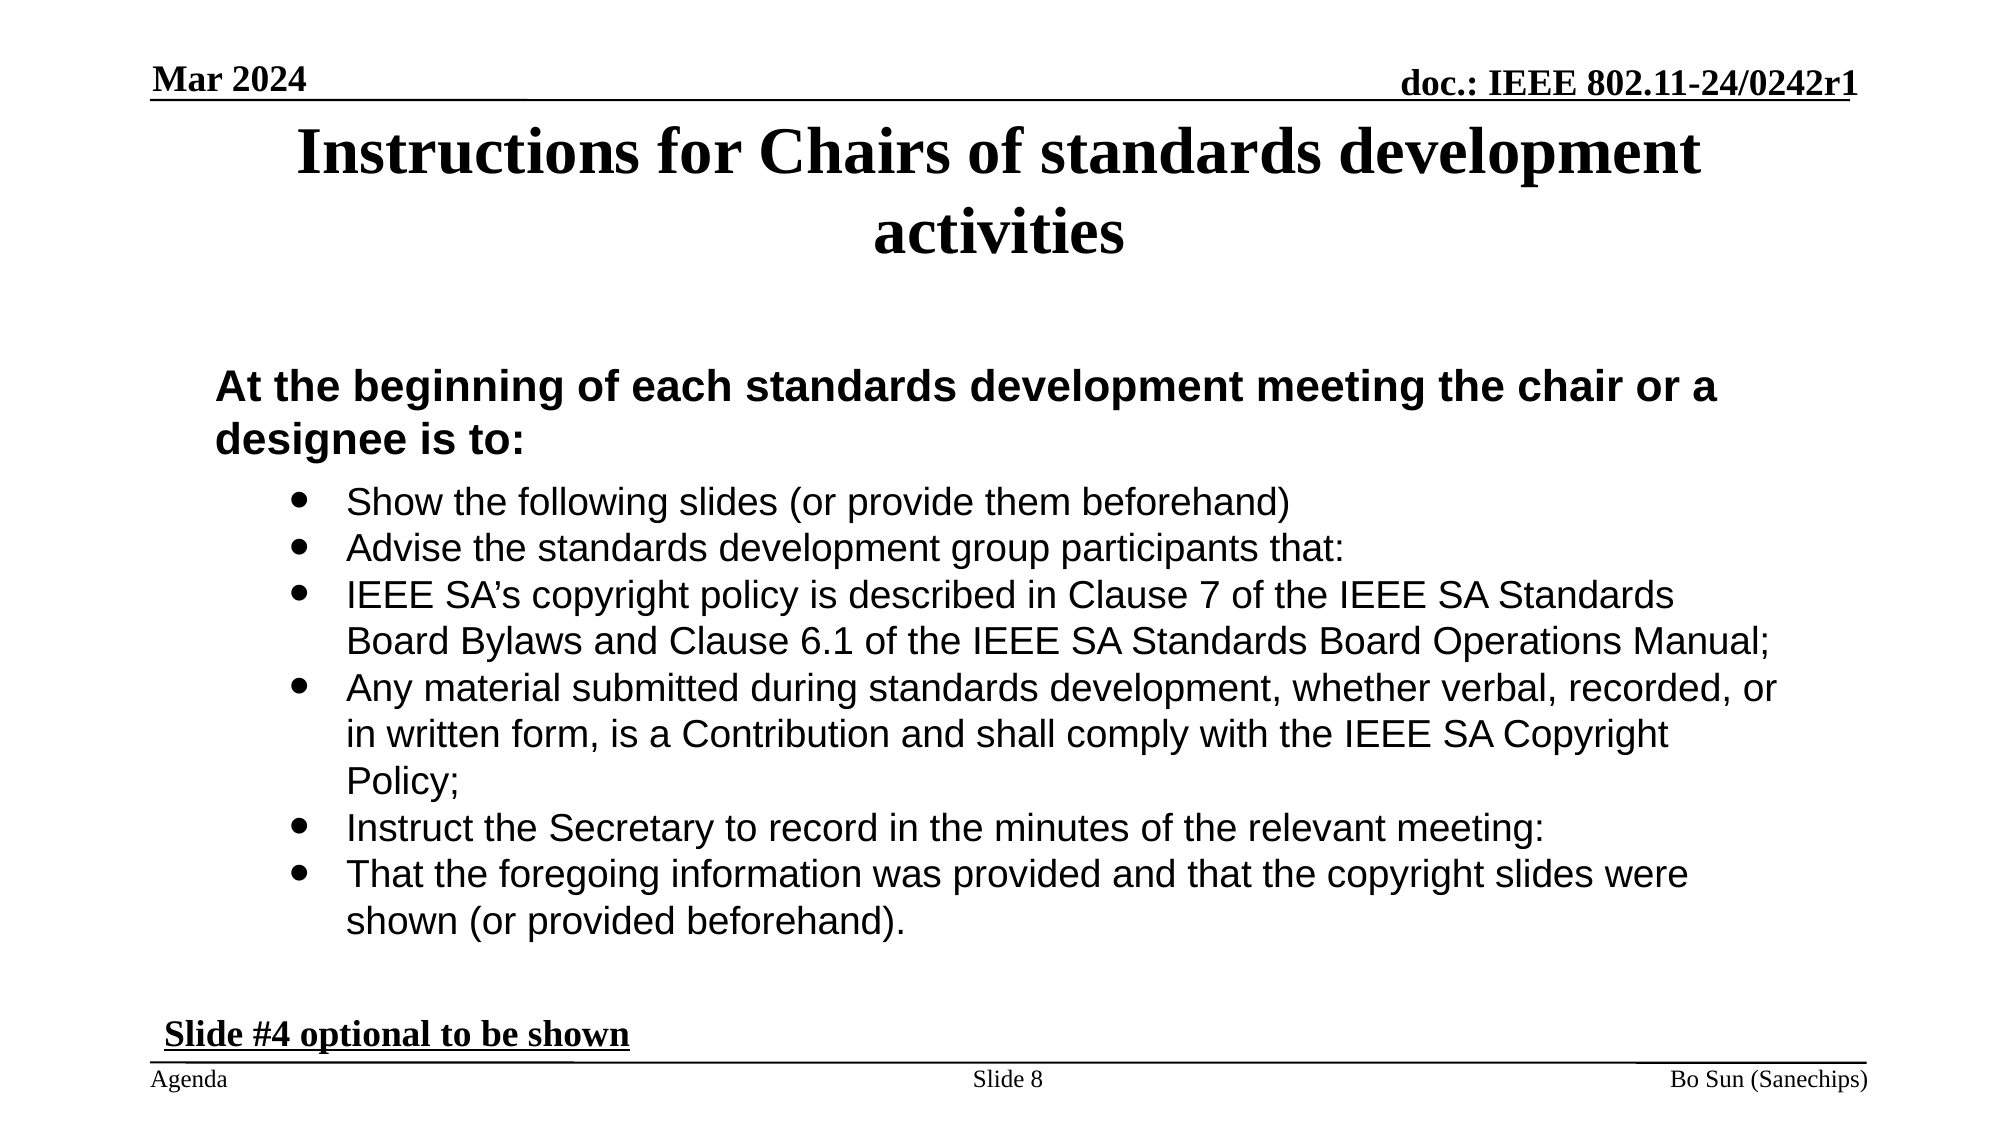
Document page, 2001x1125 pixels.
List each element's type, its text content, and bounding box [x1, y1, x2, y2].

text_box At the beginning of each standards development meeting the chair or a designee is to: Show the following slides (or provide them beforehand) Advise the standards development group participants that: IEEE SA’s copyright policy is described in Clause 7 of the IEEE SA Standards Board Bylaws and Clause 6.1 of the IEEE SA Standards Board Operations Manual; Any material submitted during standards development, whether verbal, recorded, or in written form, is a Contribution and shall comply with the IEEE SA Copyright Policy; Instruct the Secretary to record in the minutes of the relevant meeting: That the foregoing information was provided and that the copyright slides were shown (or provided beforehand). [200, 349, 1800, 912]
slide_number Slide [949, 1061, 1067, 1123]
text_box Slide #4 optional to be shown [149, 1001, 646, 1062]
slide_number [152, 54, 563, 100]
footer Bo Sun (Sanechips) [1171, 1061, 1869, 1093]
text_box Instructions for Chairs of standards development activities [187, 99, 1813, 275]
